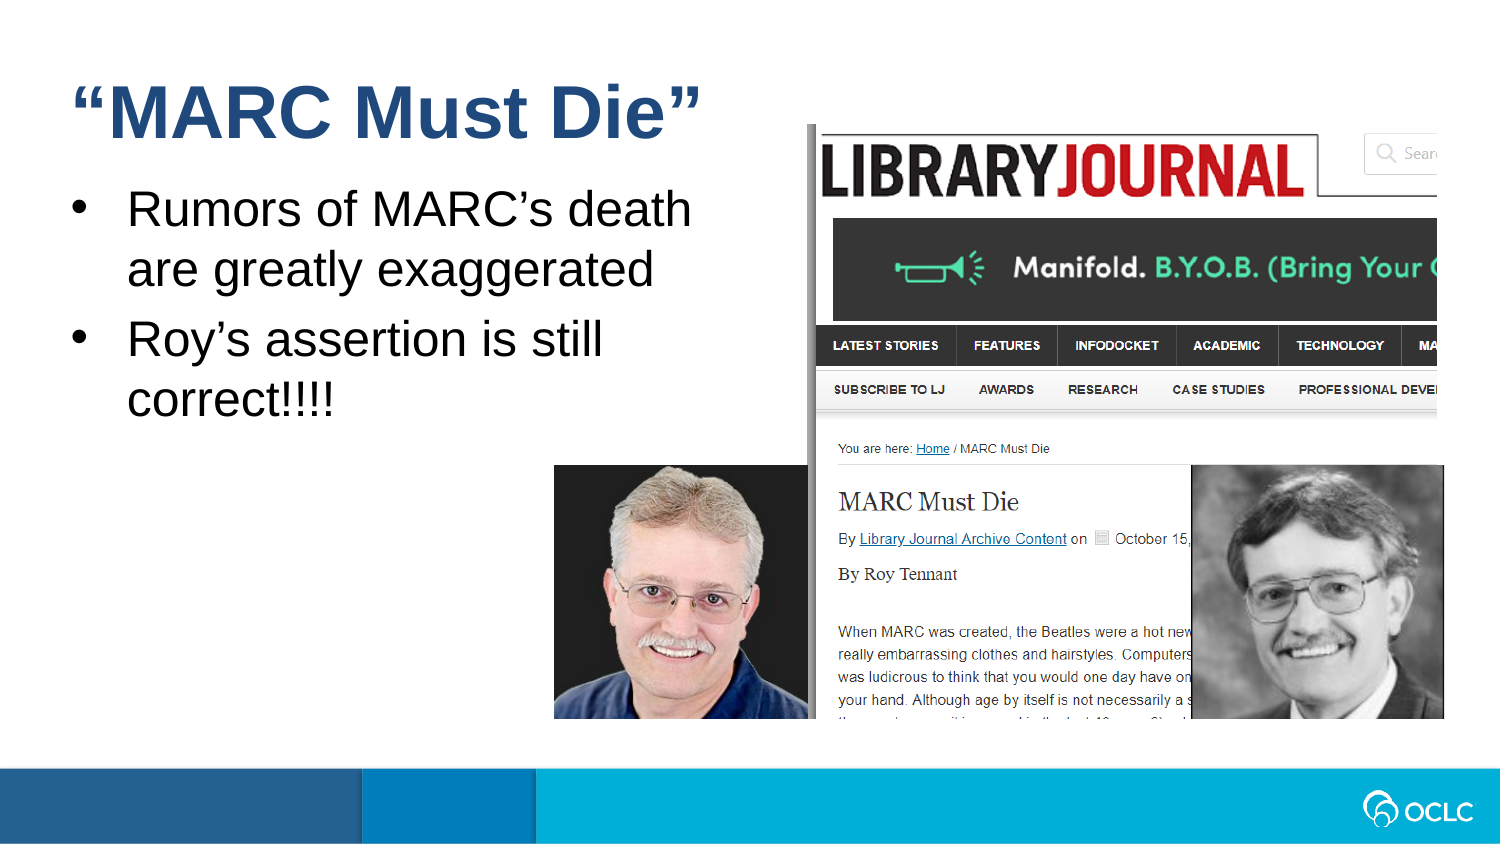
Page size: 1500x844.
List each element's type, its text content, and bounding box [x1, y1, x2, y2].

picture [553, 123, 1445, 719]
list “MARC Must Die” [55, 56, 1441, 169]
list Rumors of MARC’s death are greatly exaggerated Roy’s assertion is still correct!!!! [55, 168, 768, 720]
